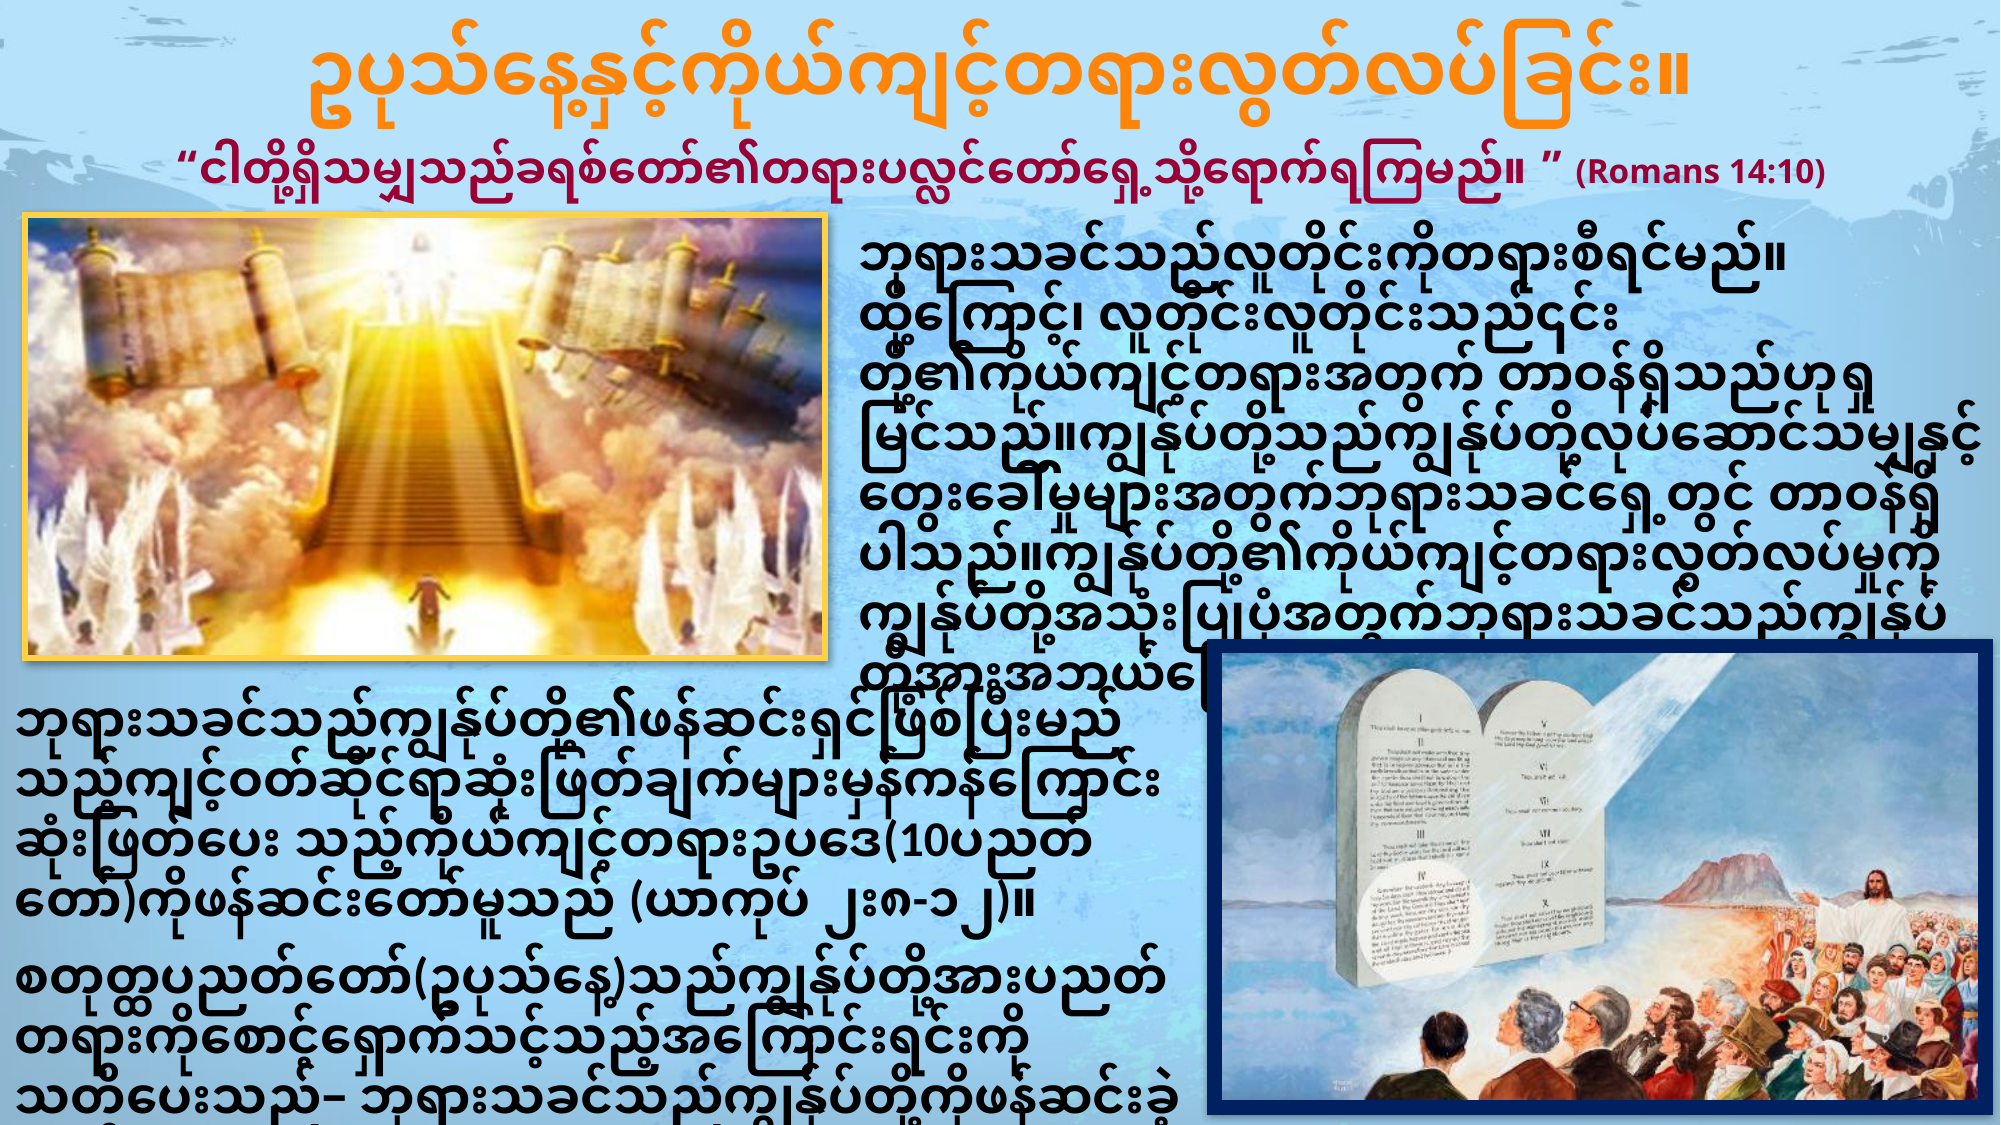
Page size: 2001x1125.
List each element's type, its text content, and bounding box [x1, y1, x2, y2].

picture [1221, 653, 1979, 1100]
text_box ဘုရားသခင်သည်ကျွန်ုပ်တို့၏ဖန်ဆင်းရှင်ဖြစ်ပြီးမည်သည့်ကျင့်ဝတ်ဆိုင်ရာဆုံးဖြတ်ချက်များမှန်ကန်ကြောင်းဆုံးဖြတ်ပေး သည့်ကိုယ်ကျင့်တရားဥပဒေ(10ပညတ်တော်)ကိုဖန်ဆင်းတော်မူသည် (ယာကုပ် ၂း၈-၁၂)။ စတုတ္ထပညတ်တော်(ဥပုသ်နေ့)သည်ကျွန်ုပ်တို့အားပညတ်တရားကိုစောင့်ရှောက်သင့်သည့်အကြောင်းရင်းကိုသတိပေးသည်– ဘုရားသခင်သည်ကျွန်ုပ်တို့ကိုဖန်ဆင်းခဲ့သည်(ထွ.၂၀း၈၁၁)။ [0, 679, 1222, 1125]
text_box ဘုရားသခင်သည်လူတိုင်းကိုတရားစီရင်မည်။ထို့ကြောင့်၊ လူတိုင်းလူတိုင်းသည်၎င်းတို့၏ကိုယ်ကျင့်တရားအတွက် တာဝန်ရှိသည်ဟုရှုမြင်သည်။ကျွန်ုပ်တို့သည်ကျွန်ုပ်တို့လုပ်ဆောင်သမျှနှင့်တွေးခေါ်မှုများအတွက်ဘုရားသခင်ရှေ့တွင် တာဝန်ရှိပါသည်။ကျွန်ုပ်တို့၏ကိုယ်ကျင့်တရားလွတ်လပ်မှုကိုကျွန်ုပ်တို့အသုံးပြုပုံအတွက်ဘုရားသခင်သည်ကျွန်ုပ်တို့အားအဘယ်ကြောင့်တာဝန်ယူပိုင်ခွင့်ရှိသနည်း။ [843, 213, 2000, 708]
text_box ဥပုသ်နေ့နှင့်ကိုယ်ကျင့်တရားလွတ်လပ်ခြင်း။ [0, 12, 2000, 117]
picture [27, 217, 822, 655]
text_box “ငါတို့ရှိသမျှသည်ခရစ်တော်၏တရားပလ္လင်တော်ရှေ့သို့ရောက်ရကြမည်။ ” (Romans 14:10) [146, 131, 1854, 200]
